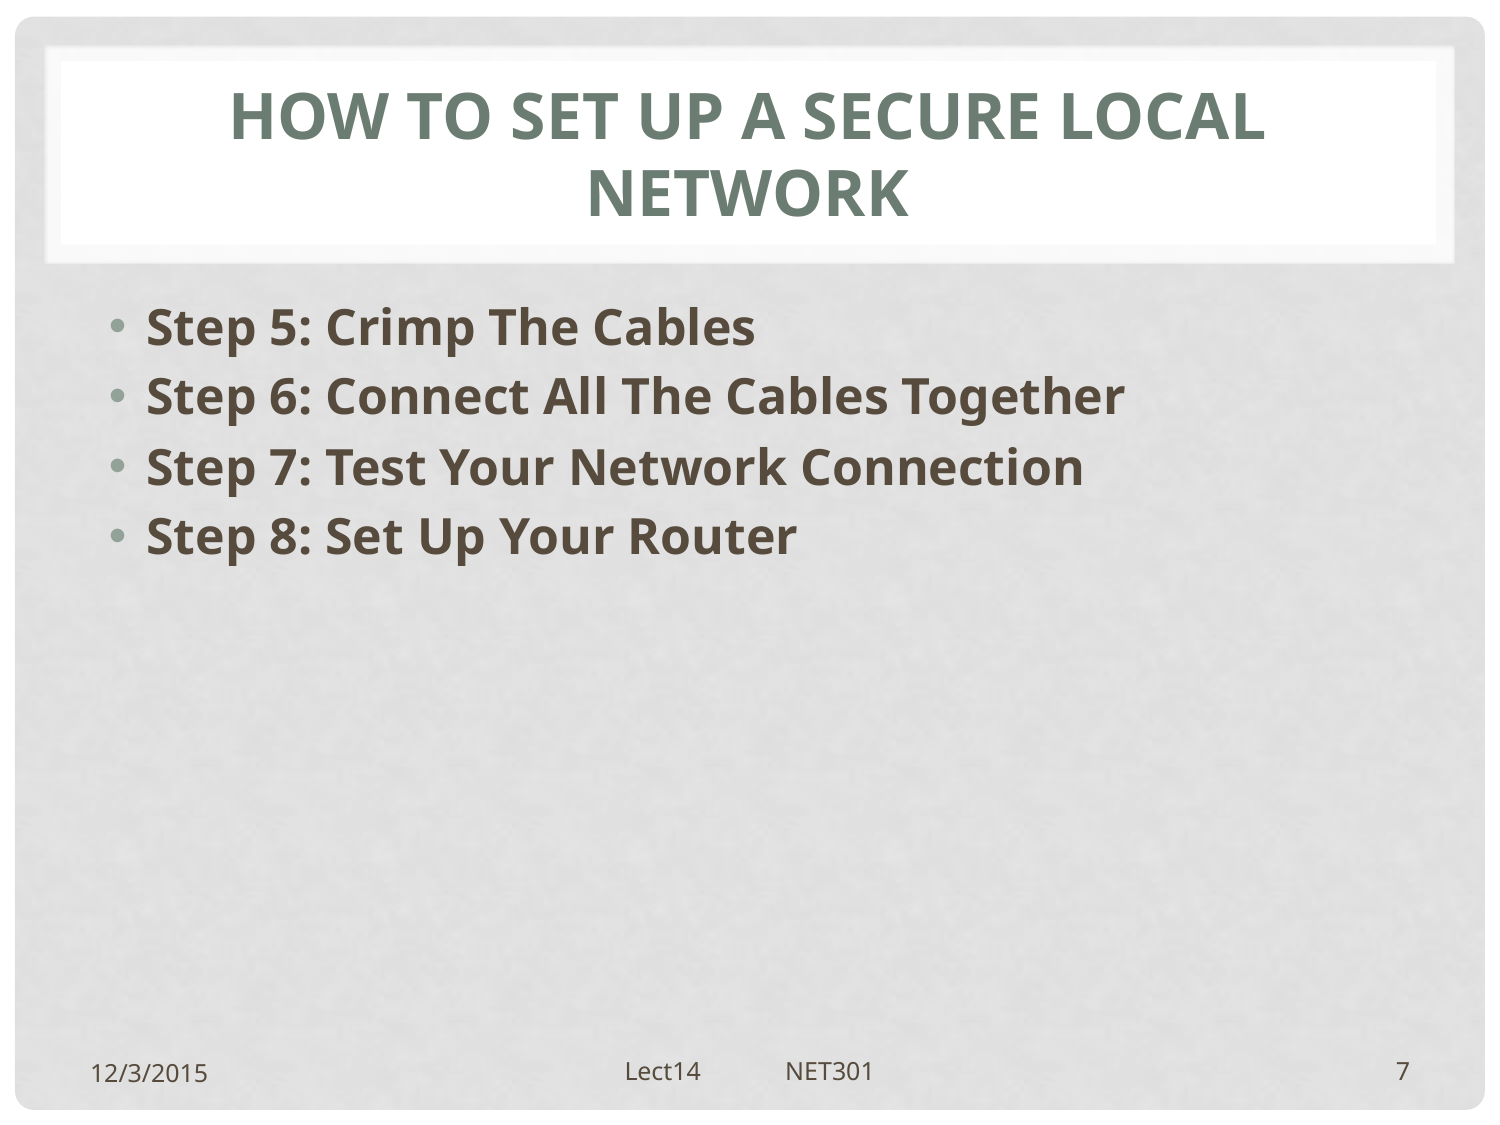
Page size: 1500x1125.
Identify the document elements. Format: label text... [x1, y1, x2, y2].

footer Lect14 NET301 [512, 1042, 988, 1103]
slide_number 7 [1074, 1042, 1425, 1103]
list Step 5: Crimp The Cables Step 6: Connect All The Cables Together Step 7: Test Your Network Connection Step 8: Set Up Your Router [75, 287, 1425, 1005]
title How To Set Up A Secure Local Network [69, 66, 1425, 238]
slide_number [75, 1042, 425, 1103]
